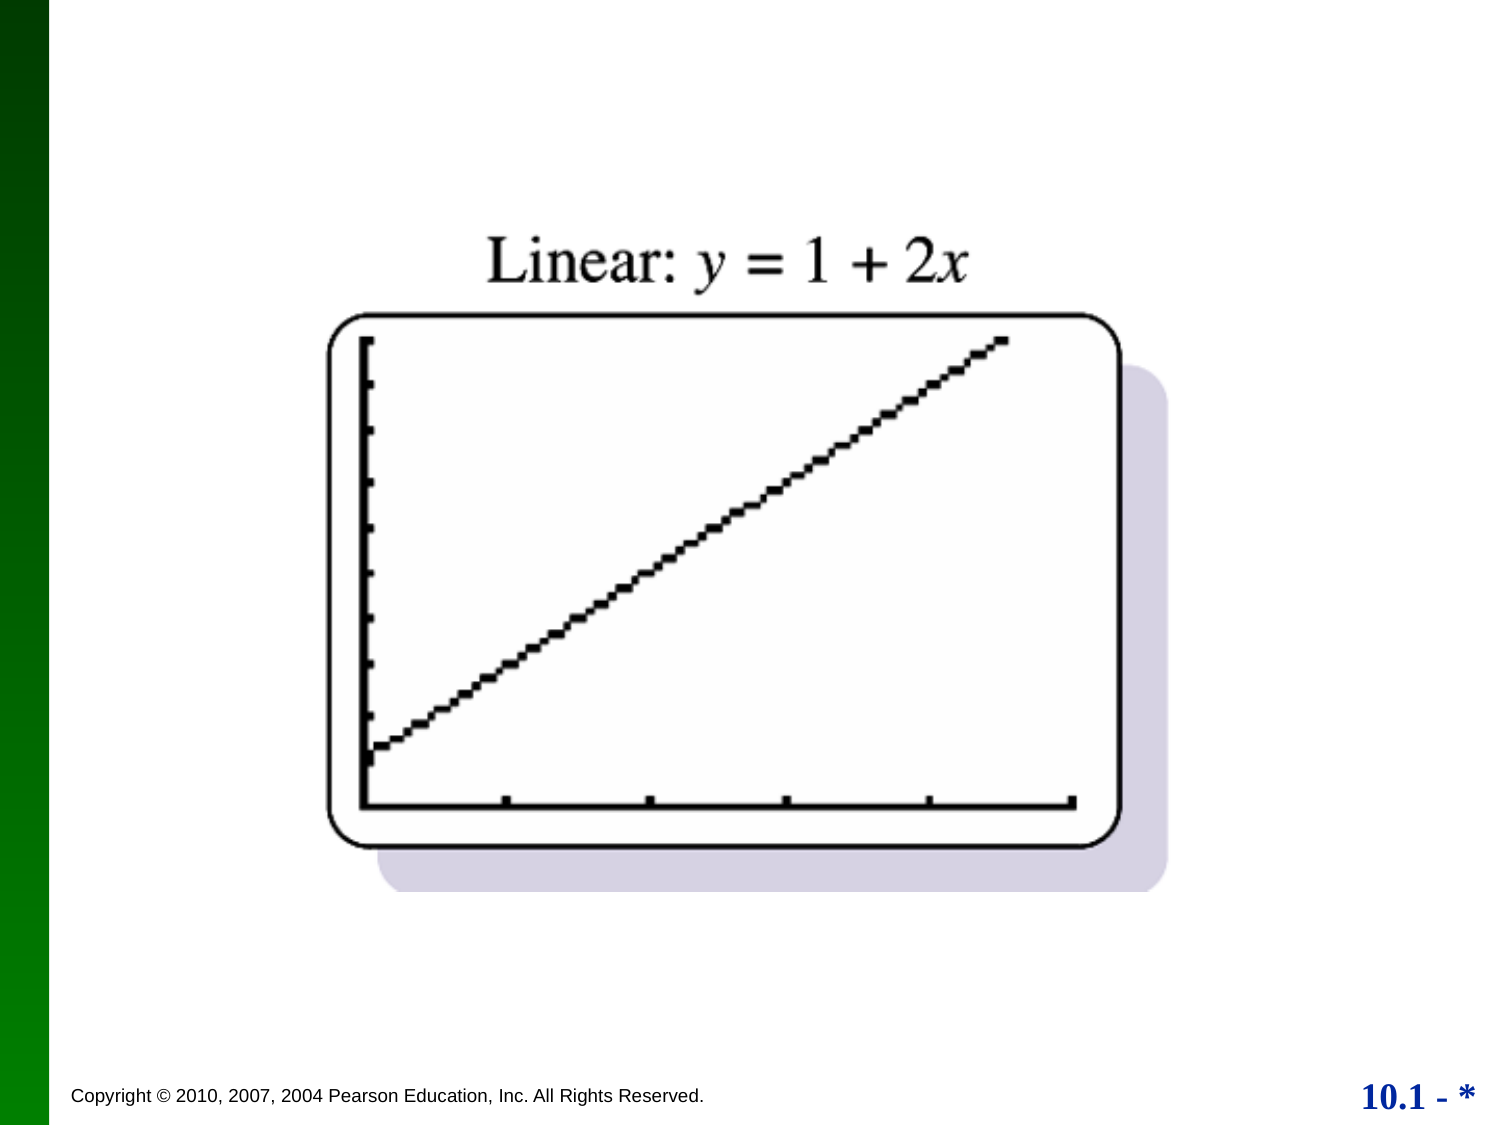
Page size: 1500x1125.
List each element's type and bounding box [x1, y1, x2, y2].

picture [324, 230, 1174, 892]
